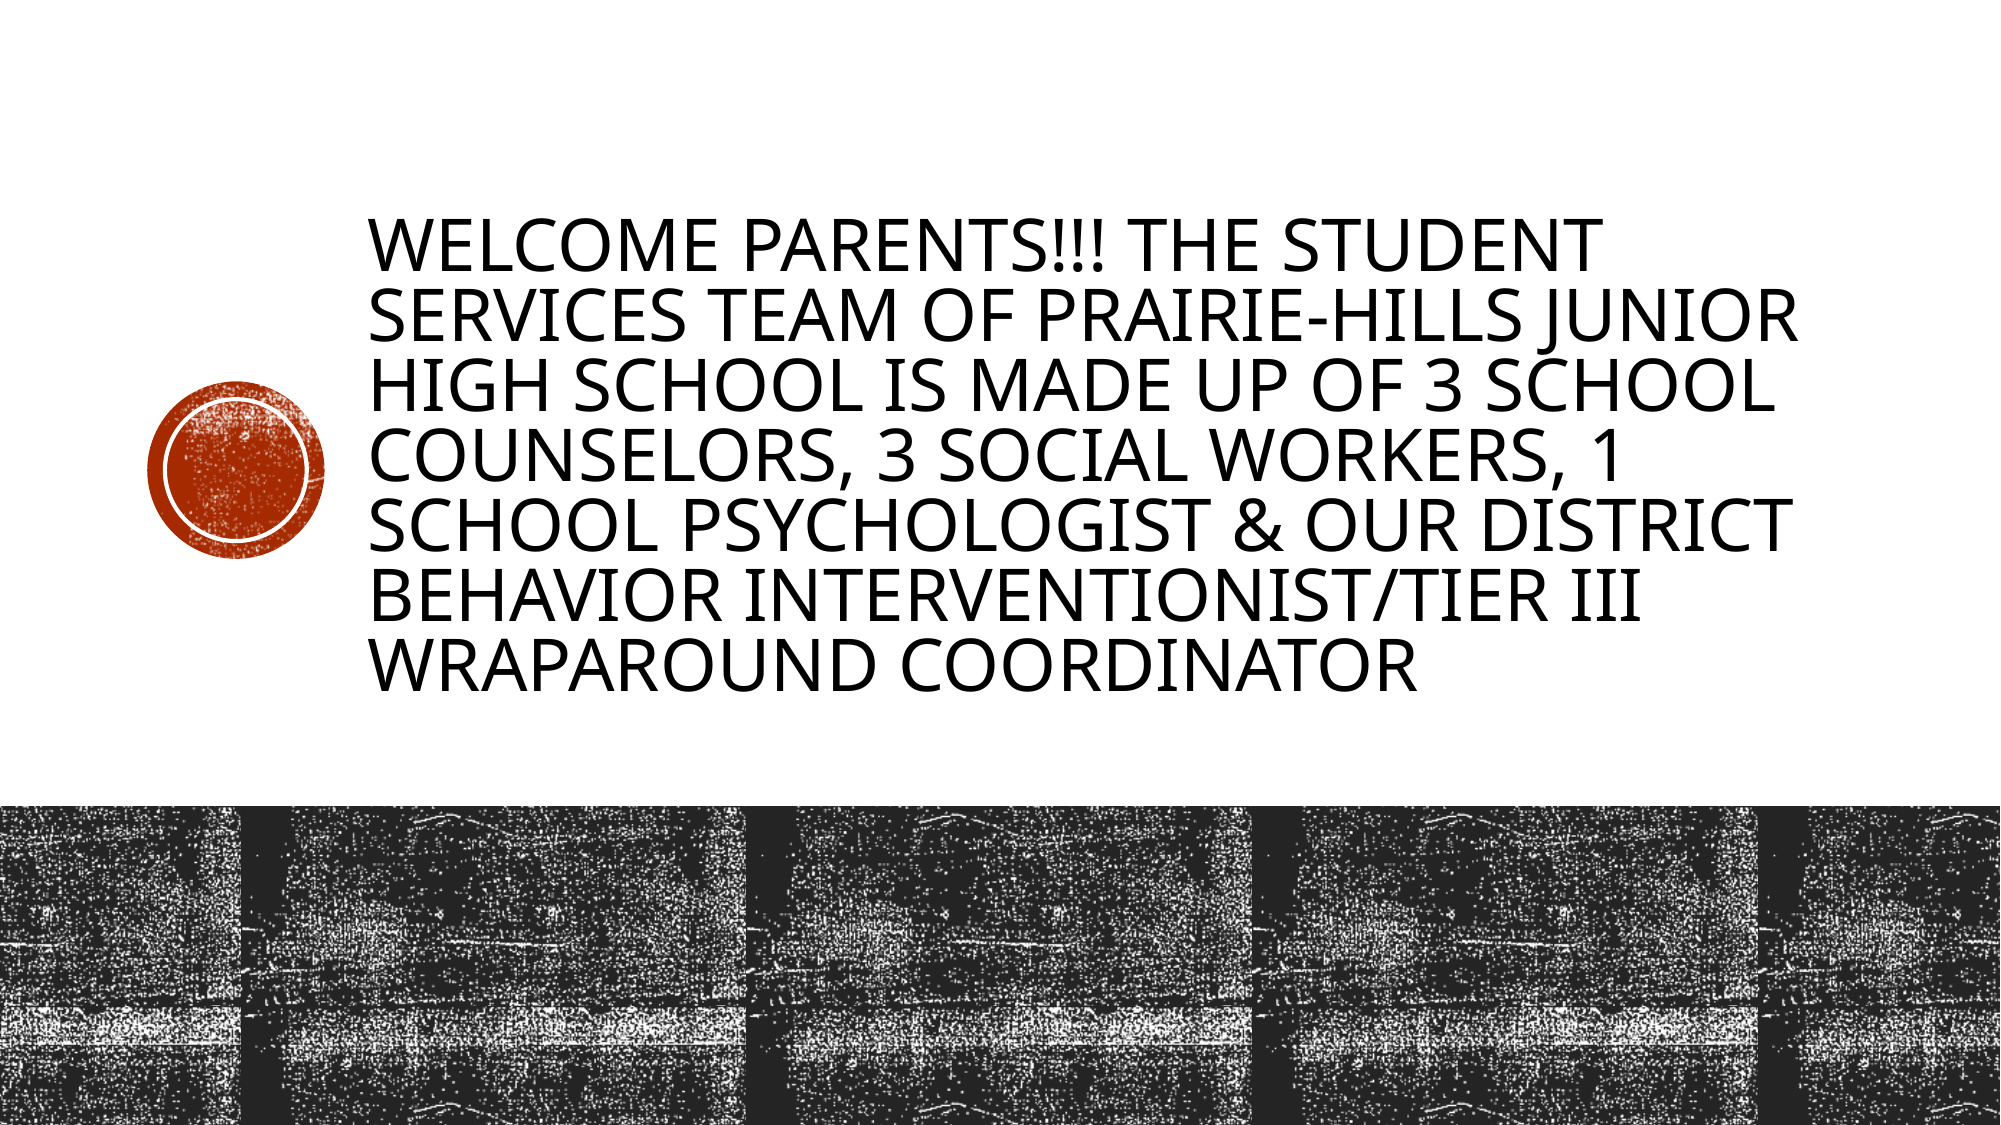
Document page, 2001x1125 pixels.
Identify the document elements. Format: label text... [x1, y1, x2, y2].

title Welcome parents!!! The student services team of prairie-hills junior high school is made up of 3 school counselors, 3 social workers, 1 school psychologist & our district behavior interventionist/Tier III Wraparound coordinator [352, 172, 1876, 750]
